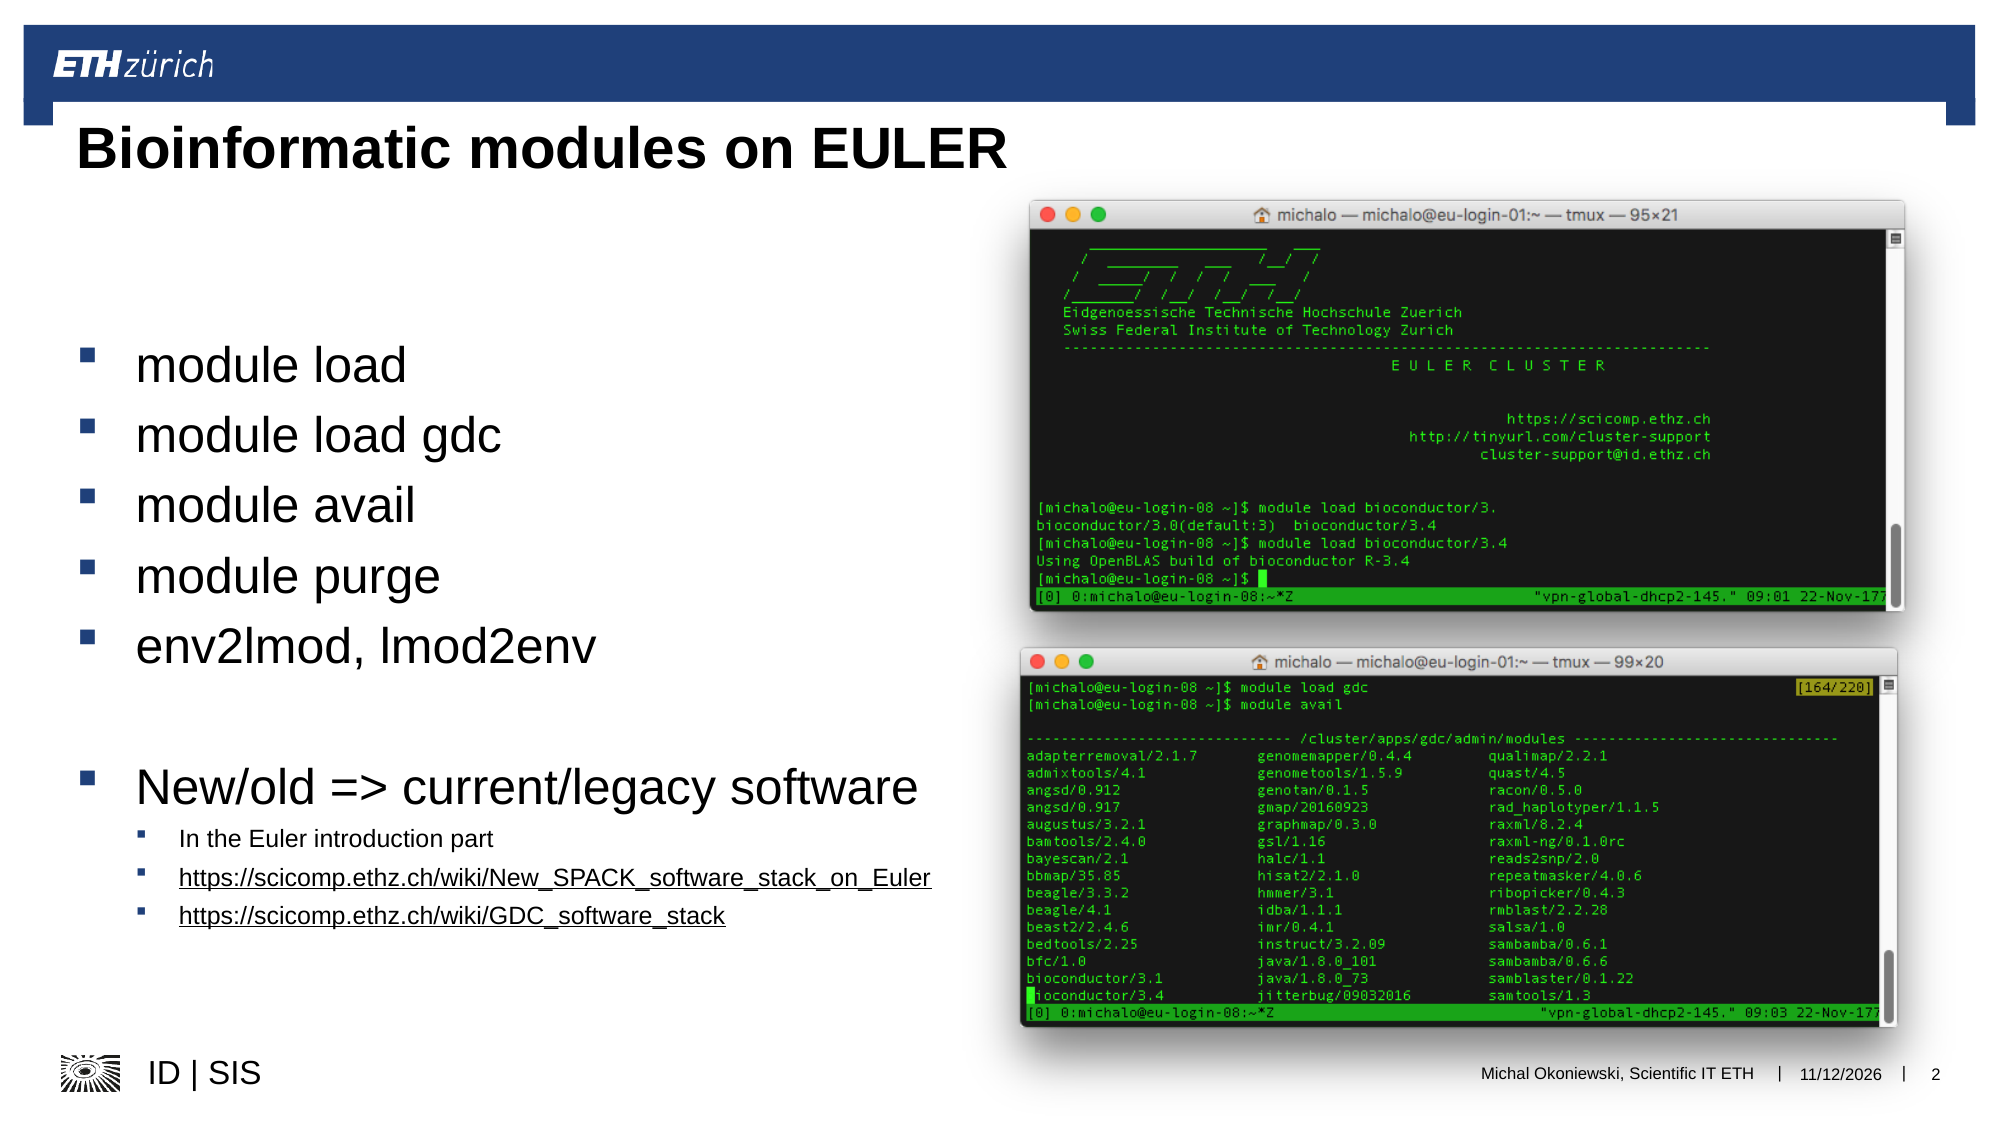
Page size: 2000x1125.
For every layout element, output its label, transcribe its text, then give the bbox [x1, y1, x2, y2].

list module load module load gdc module avail module purge env2lmod, lmod2env New/old => current/legacy software In the Euler introduction part https://scicomp.ethz.ch/wiki/New_SPACK_software_stack_on_Euler https://scicomp.ethz.ch/wiki/GDC_software_stack [53, 332, 954, 1023]
picture [61, 1055, 120, 1092]
title Bioinformatic modules on EULER [53, 101, 1946, 262]
picture [952, 160, 1976, 1125]
